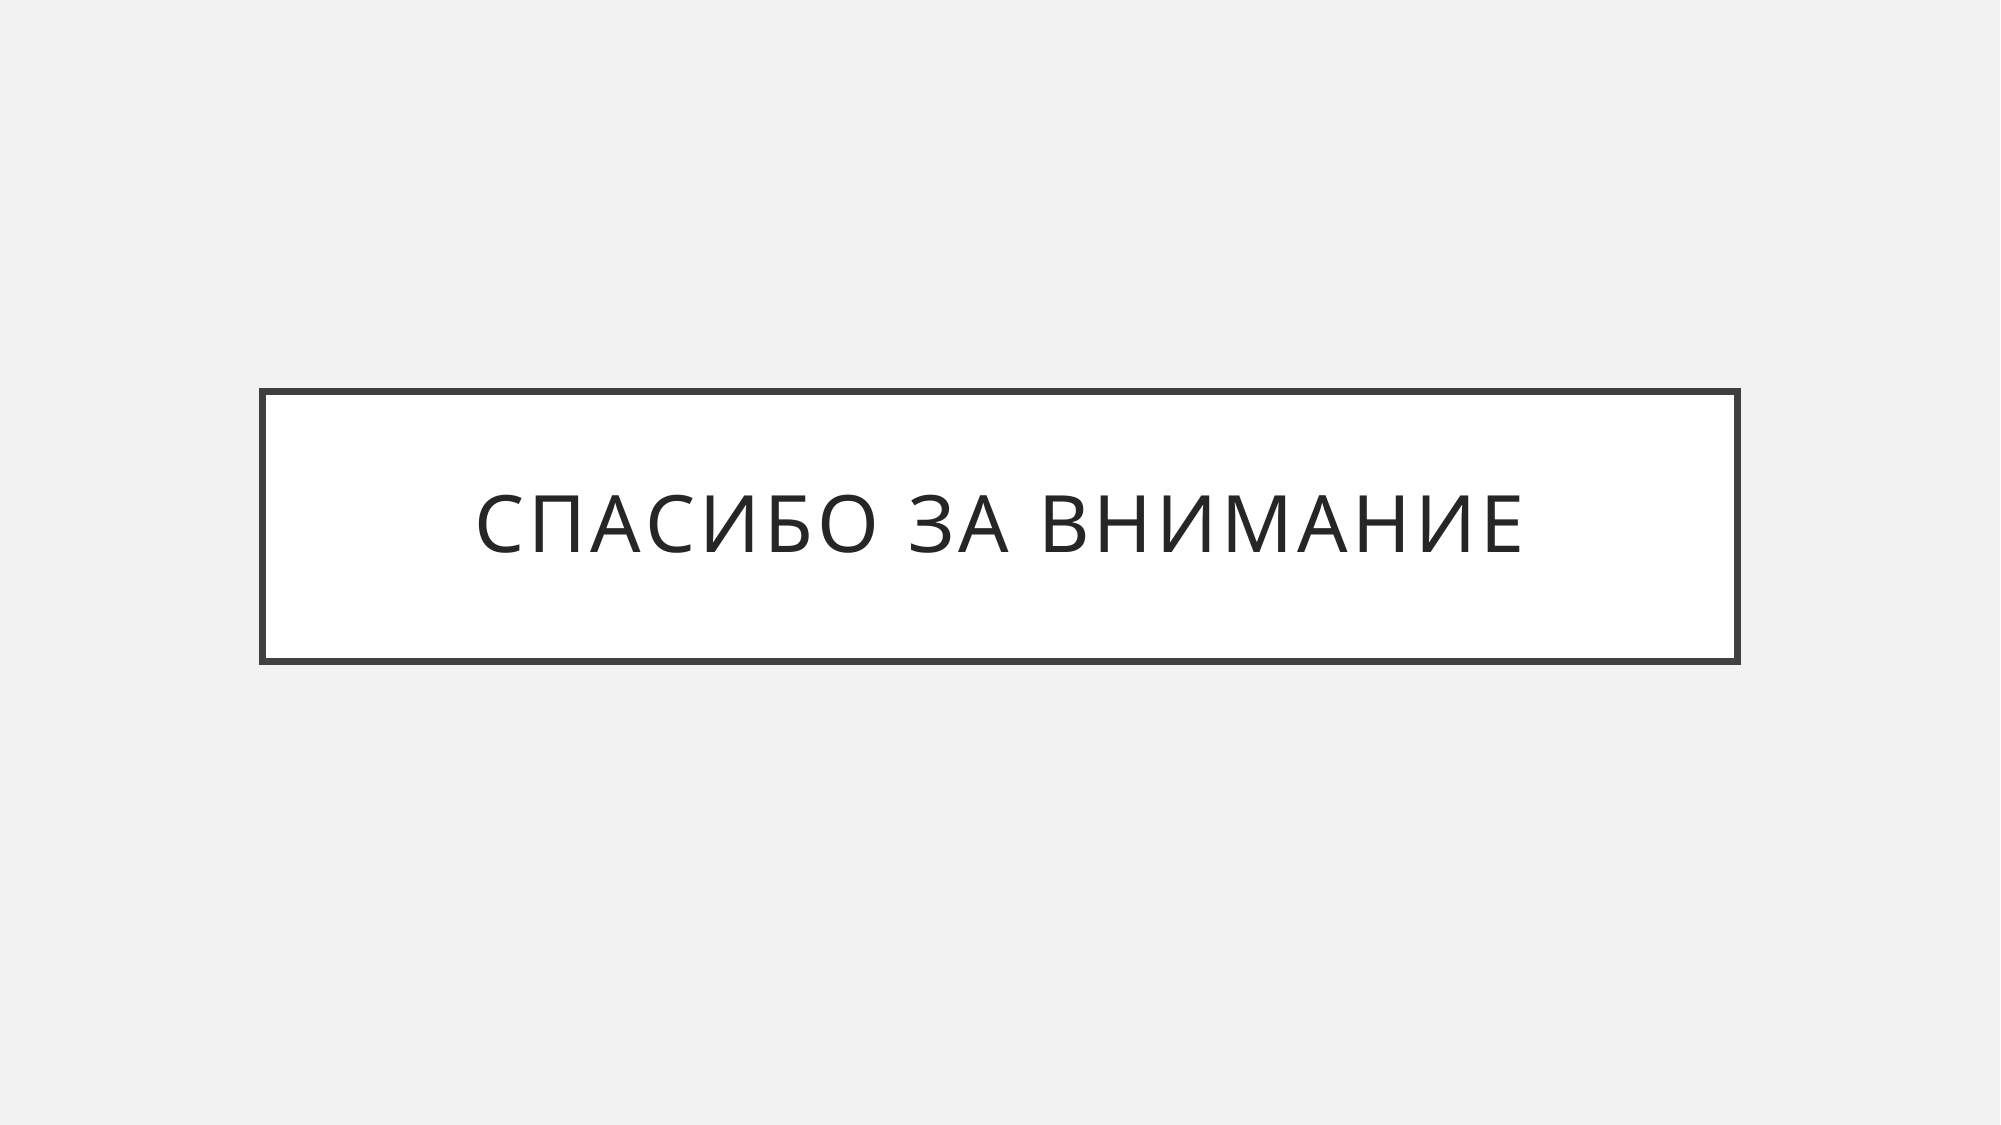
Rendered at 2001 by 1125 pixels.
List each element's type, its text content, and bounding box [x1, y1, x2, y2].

title Спасибо за внимание [259, 388, 1741, 665]
